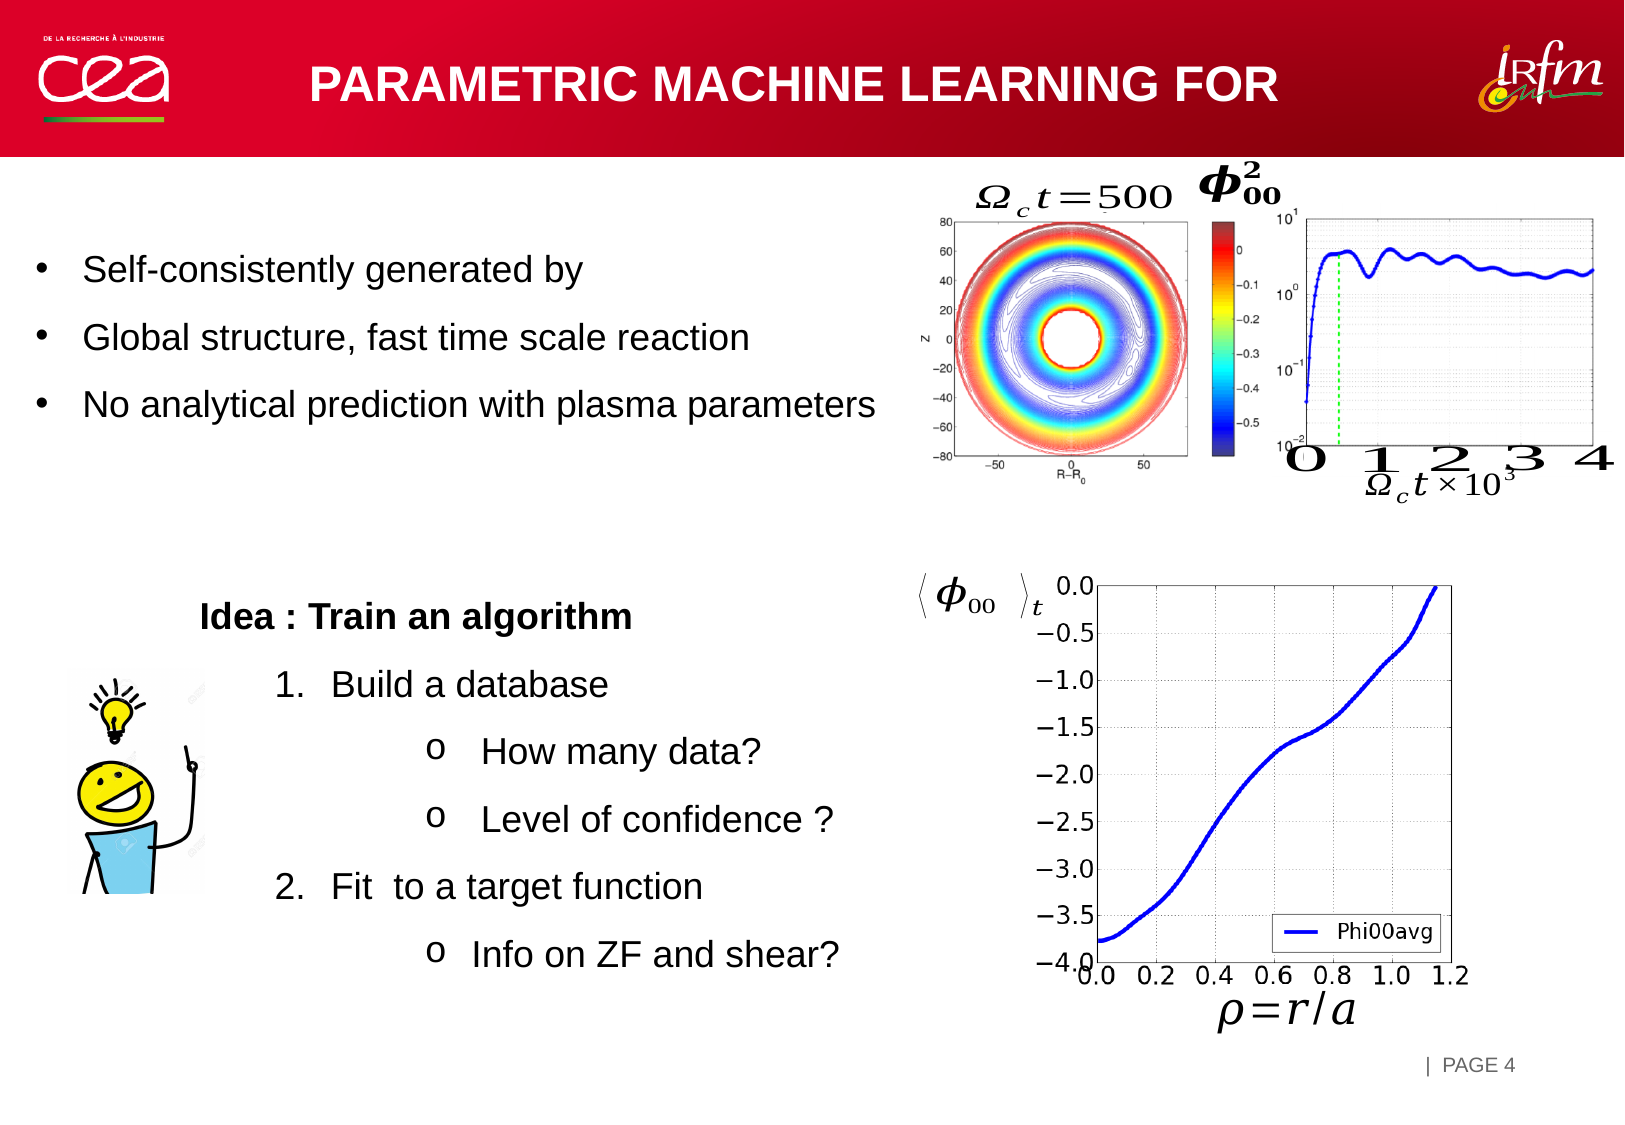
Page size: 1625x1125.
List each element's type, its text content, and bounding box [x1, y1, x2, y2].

slide_number | PAGE 4 [1425, 1034, 1625, 1094]
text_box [915, 178, 1273, 492]
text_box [1194, 156, 1618, 509]
picture [67, 668, 206, 894]
picture [0, 0, 1625, 157]
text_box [918, 570, 1475, 1036]
